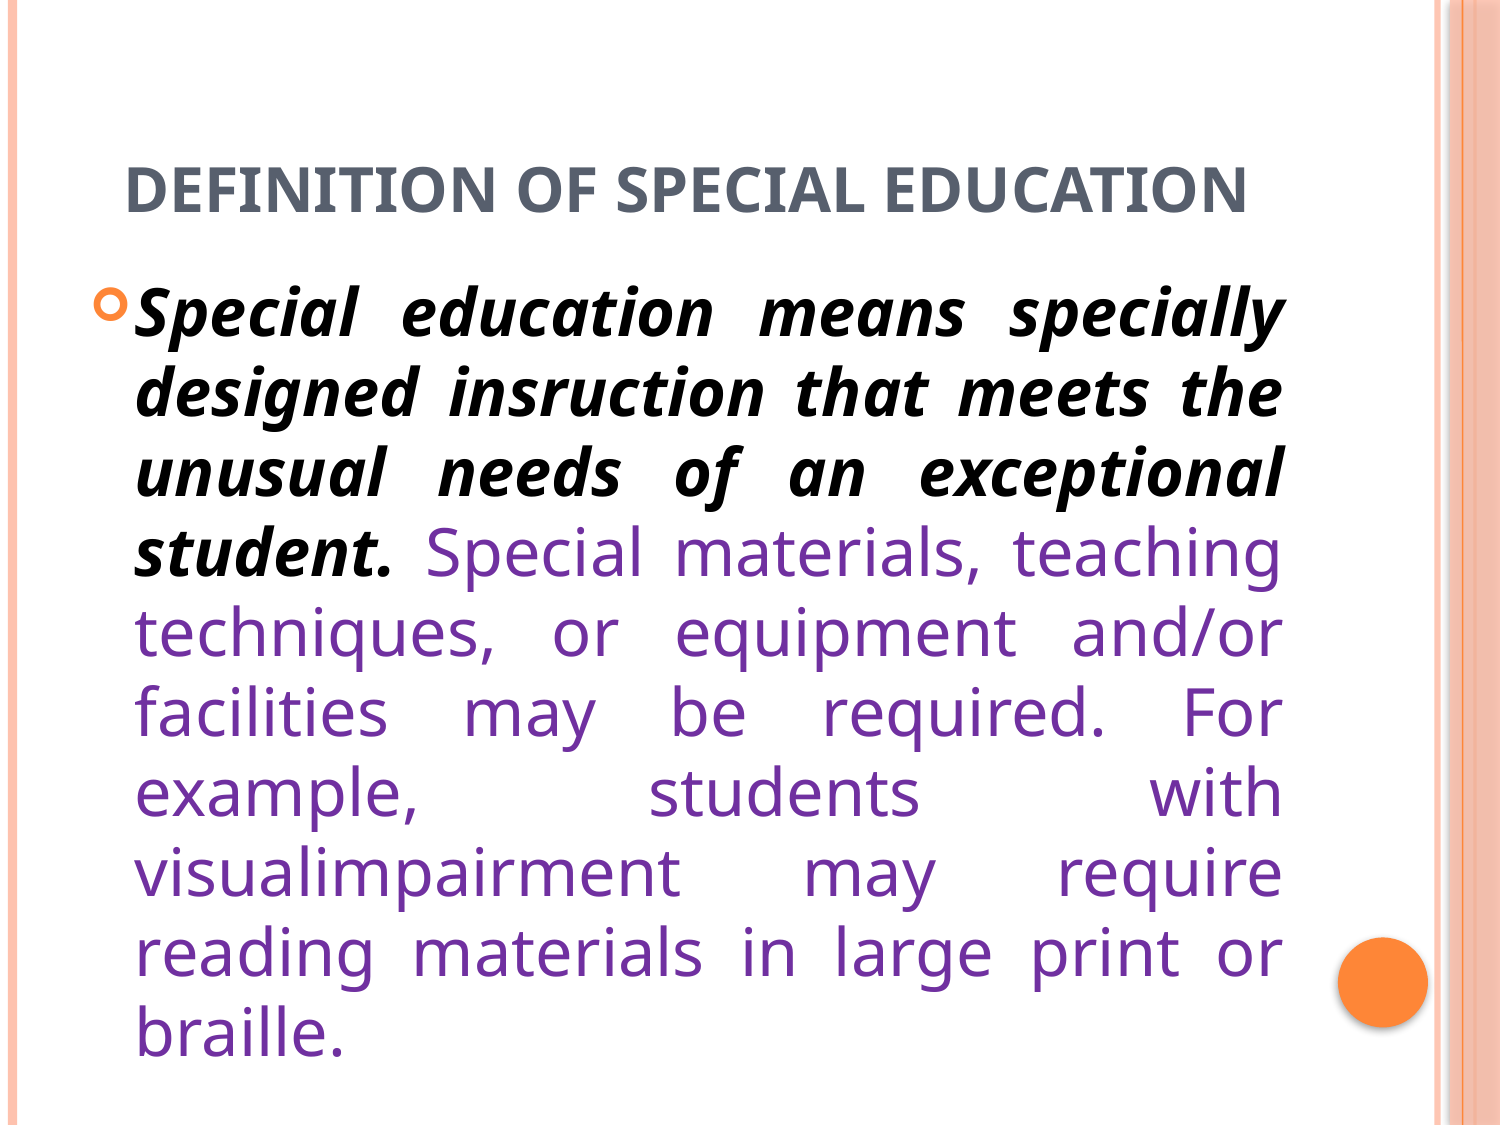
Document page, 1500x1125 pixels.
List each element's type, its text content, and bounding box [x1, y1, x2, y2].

title Definition of Special Education [75, 45, 1300, 233]
list Special education means specially designed insruction that meets the unusual needs of an exceptional student. Special materials, teaching techniques, or equipment and/or facilities may be required. For example, students with visualimpairment may require reading materials in large print or braille. [75, 262, 1300, 1062]
